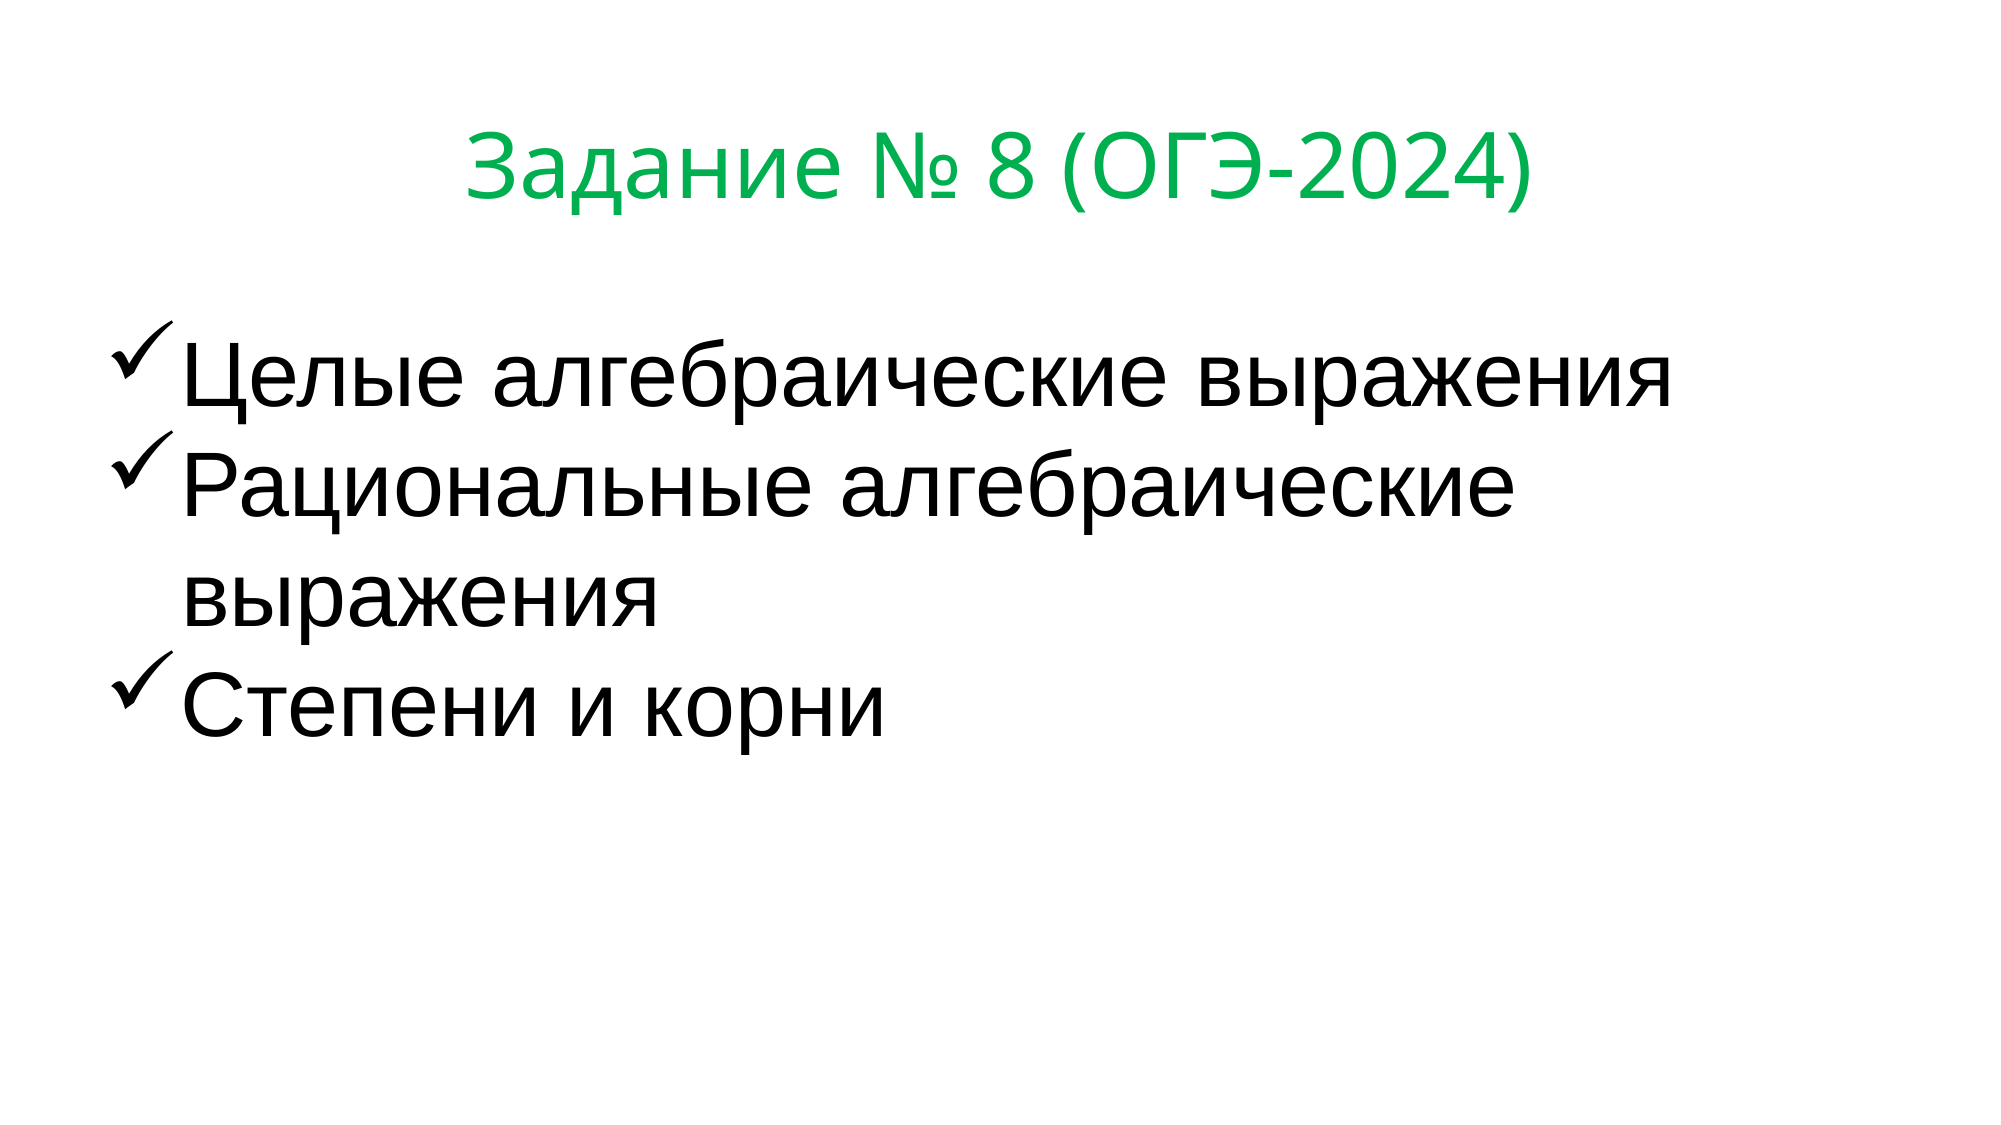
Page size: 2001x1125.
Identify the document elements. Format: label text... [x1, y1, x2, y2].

title Задание № 8 (ОГЭ-2024) [137, 59, 1863, 208]
list Целые алгебраические выражения Рациональные алгебраические выражения Степени и корни [104, 208, 2000, 862]
